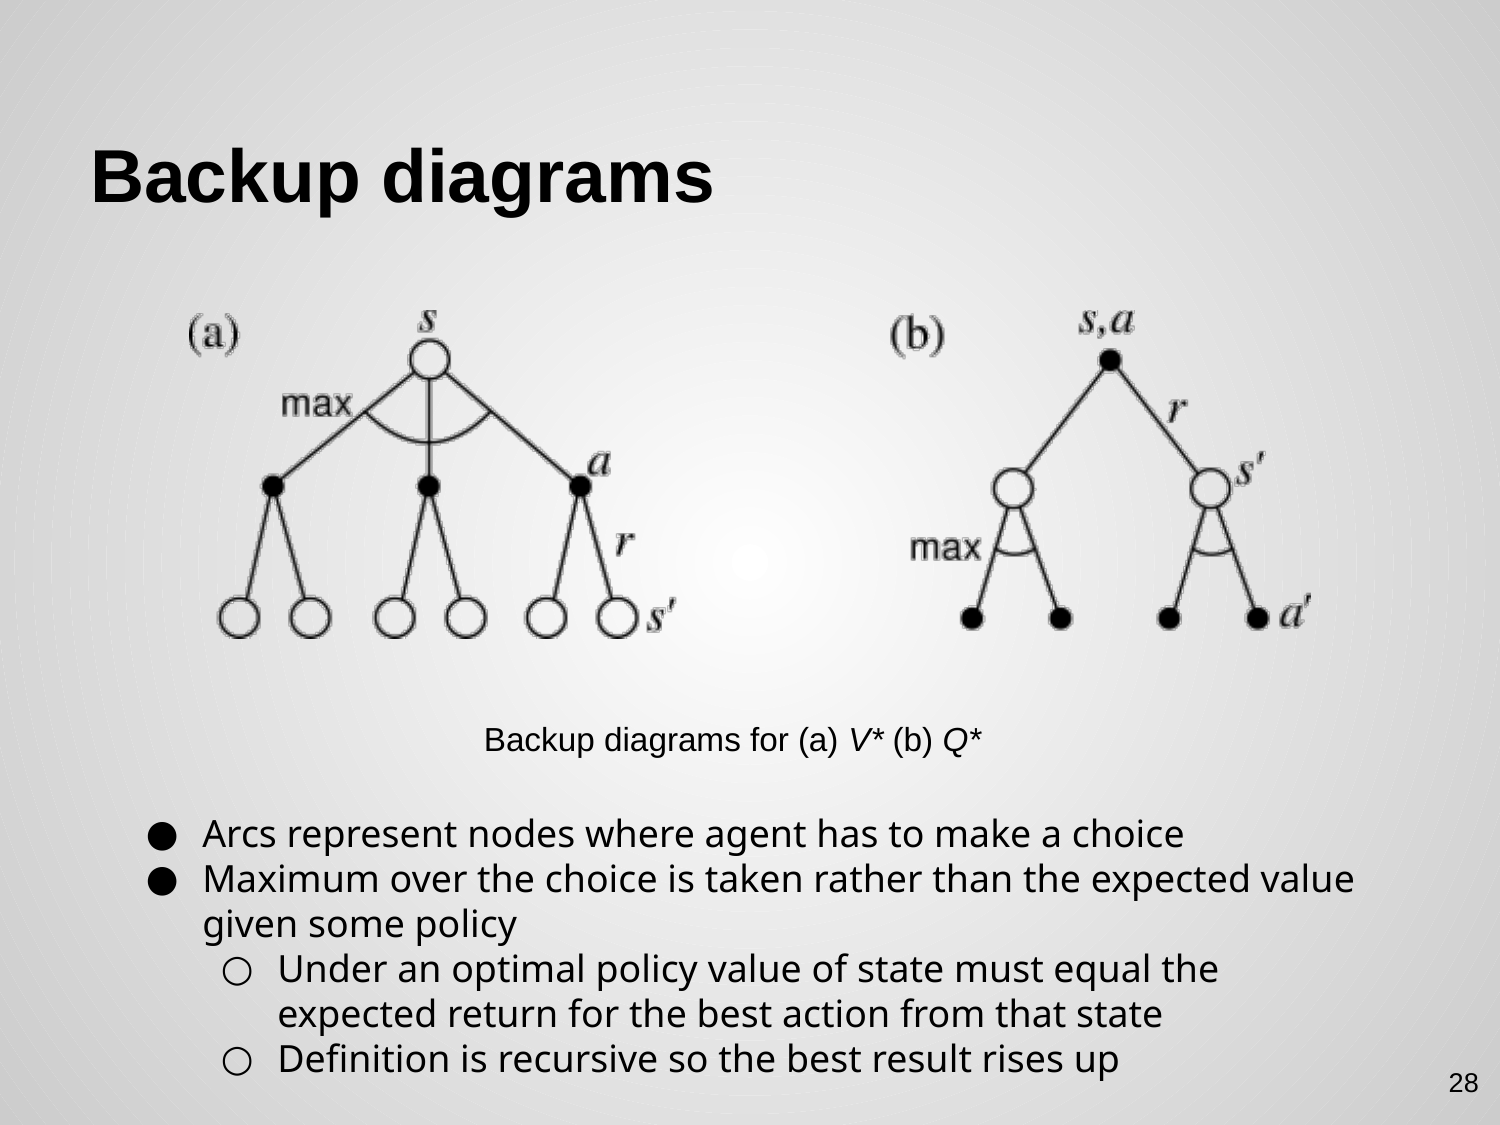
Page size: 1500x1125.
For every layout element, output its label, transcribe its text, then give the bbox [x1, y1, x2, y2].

picture [189, 310, 1311, 639]
text_box Backup diagrams for (a) V* (b) Q* [468, 689, 1032, 788]
slide_number 28 [1403, 1038, 1494, 1125]
title Backup diagrams [75, 45, 1425, 233]
text_box Arcs represent nodes where agent has to make a choice Maximum over the choice is taken rather than the expected value given some policy Under an optimal policy value of state must equal the expected return for the best action from that state Definition is recursive so the best result rises up [112, 794, 1388, 1067]
